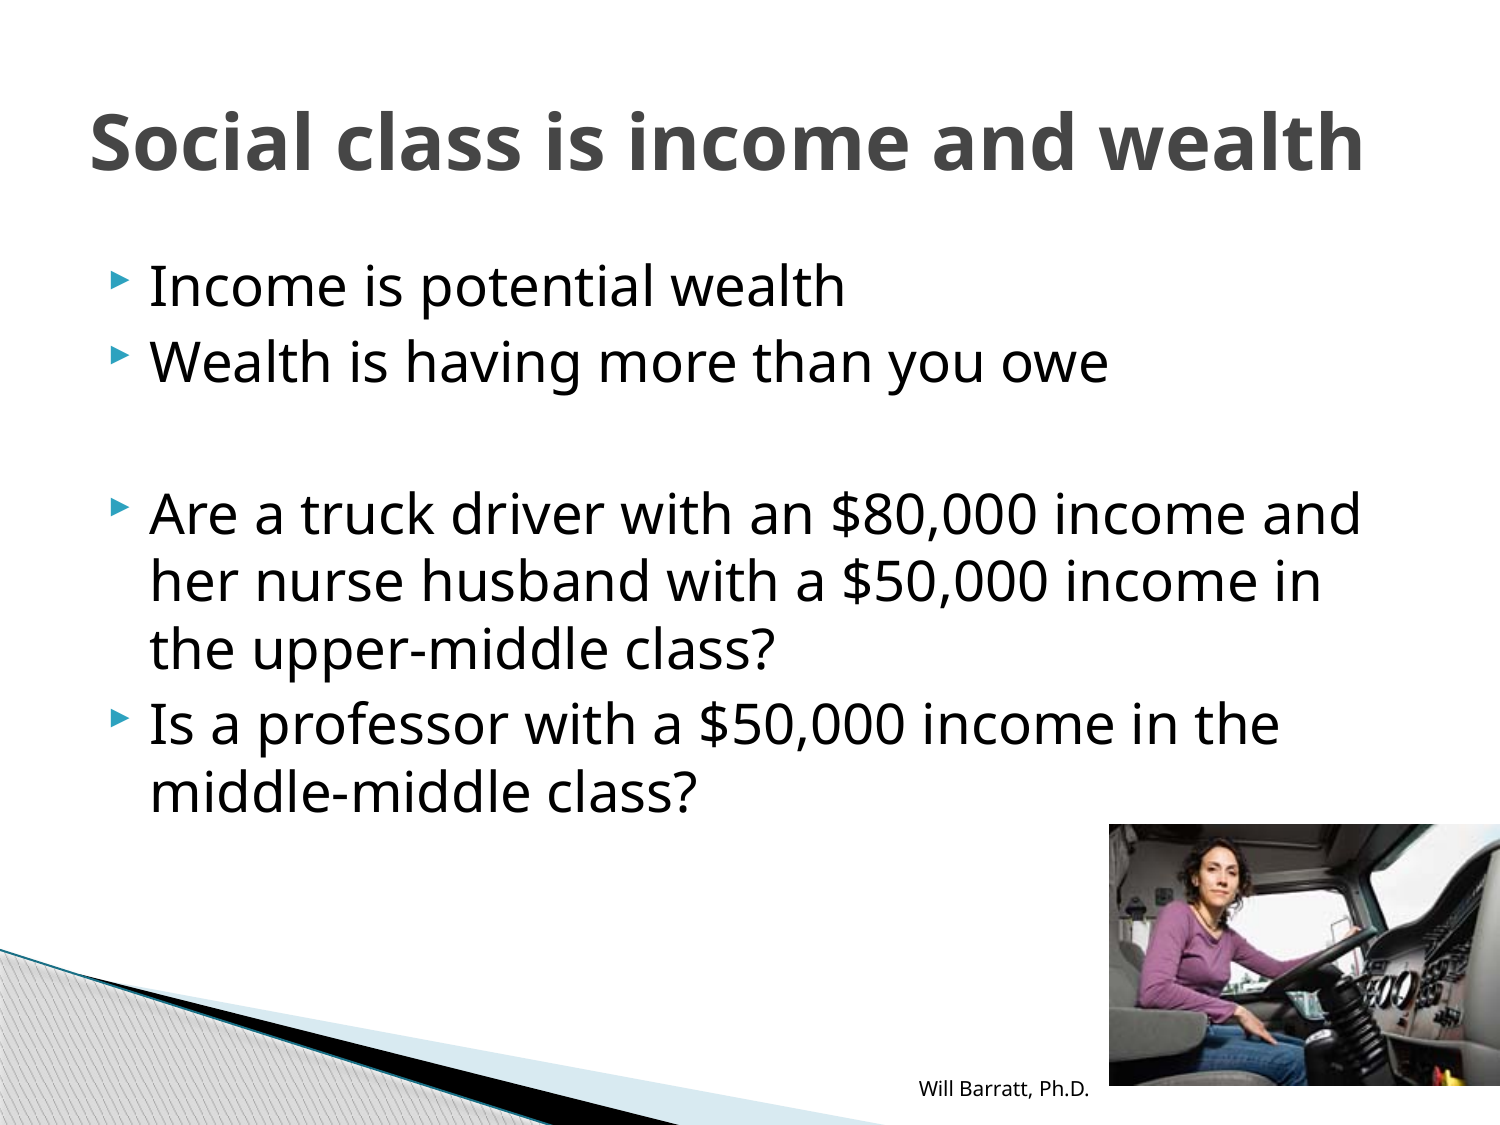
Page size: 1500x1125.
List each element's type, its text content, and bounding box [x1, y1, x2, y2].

picture [1109, 824, 1500, 1087]
footer Will Barratt, Ph.D. [718, 1051, 1105, 1112]
list Income is potential wealth Wealth is having more than you owe Are a truck driver with an $80,000 income and her nurse husband with a $50,000 income in the upper-middle class? Is a professor with a $50,000 income in the middle-middle class? [75, 243, 1425, 986]
title Social class is income and wealth [75, 45, 1425, 233]
